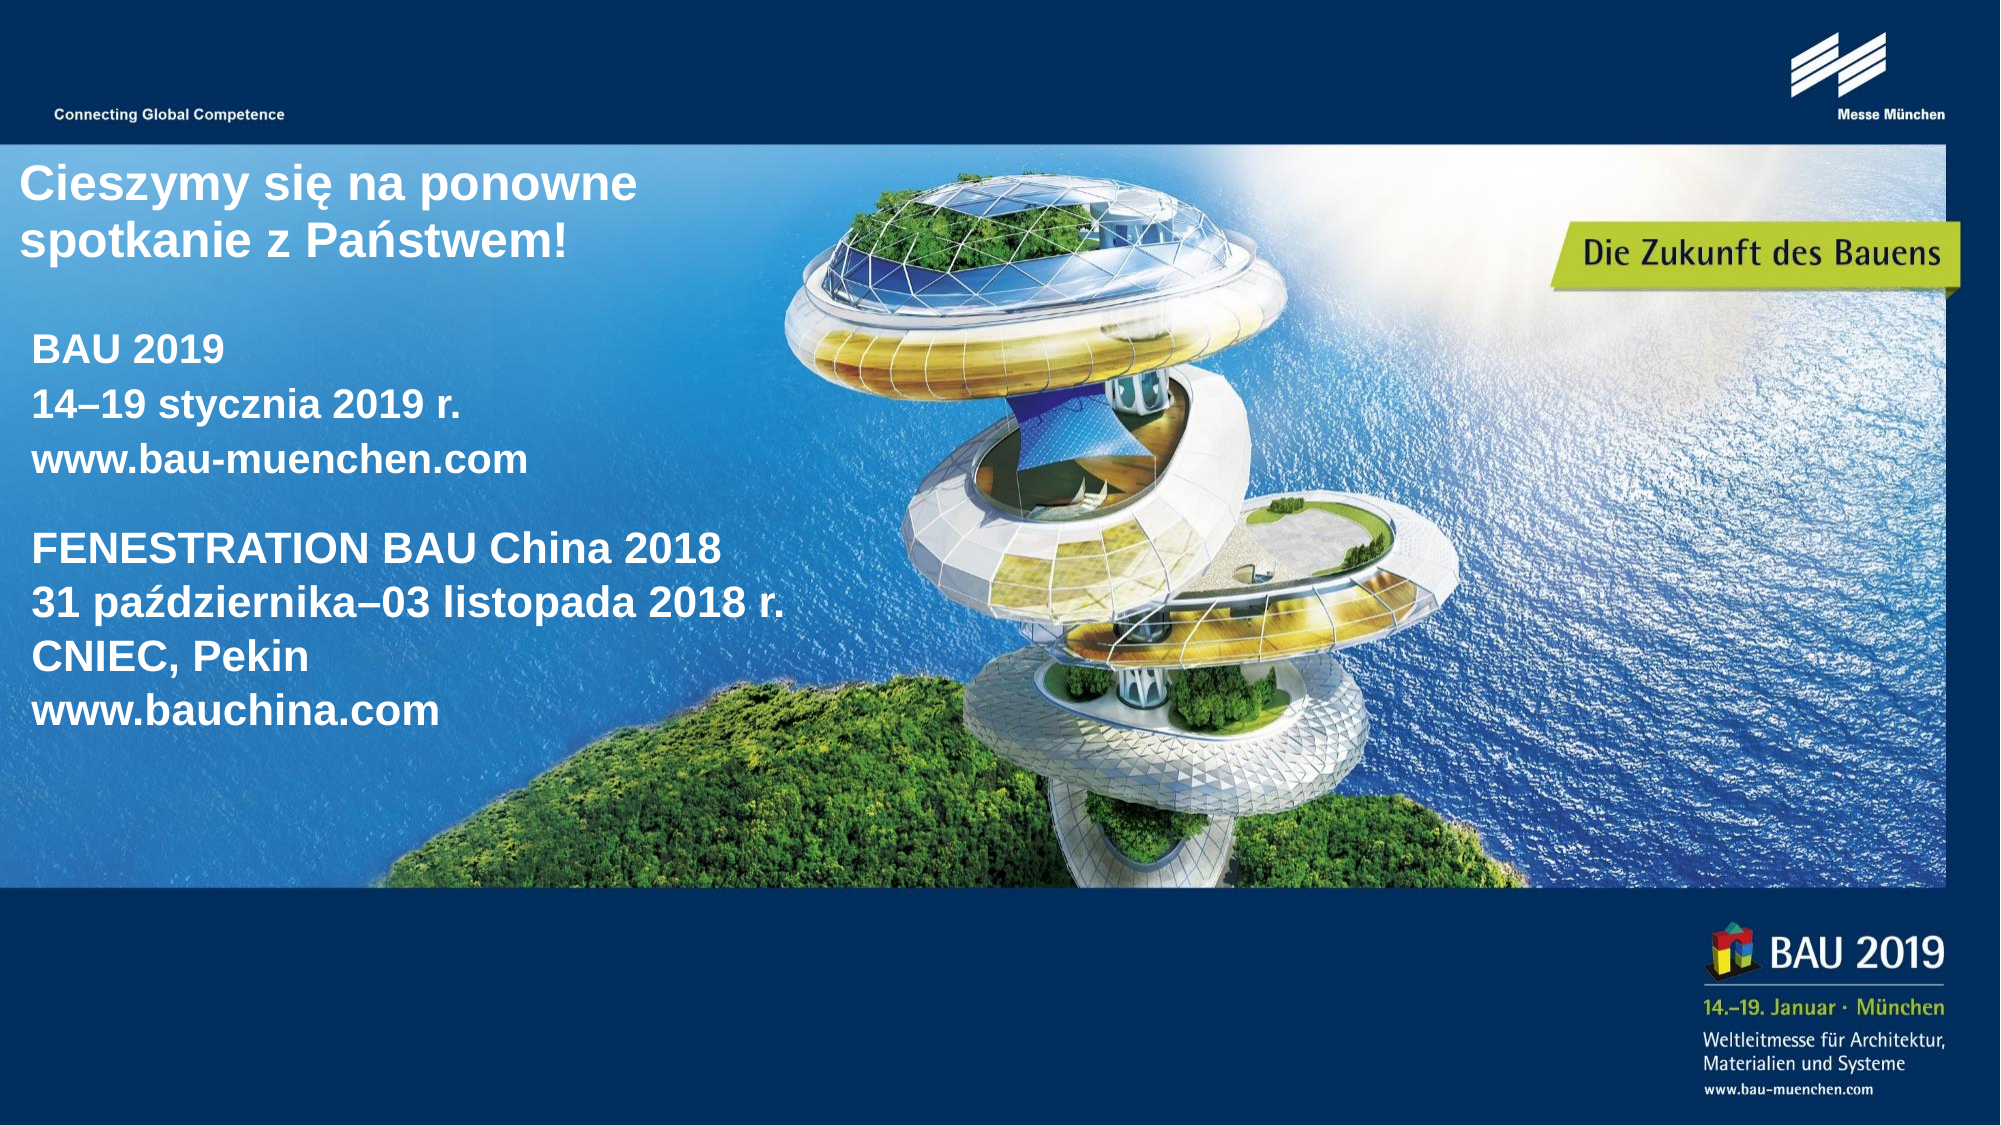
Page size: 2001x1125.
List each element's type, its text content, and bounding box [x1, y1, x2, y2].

title Cieszymy się na ponowne spotkanie z Państwem! [19, 172, 840, 268]
text_box FENESTRATION BAU China 2018 31 października–03 listopada 2018 r. CNIEC, Pekin www.bauchina.com [31, 503, 871, 740]
picture [0, 0, 2000, 1125]
subtitle BAU 2019 14–19 stycznia 2019 r. www.bau-muenchen.com [31, 267, 746, 484]
